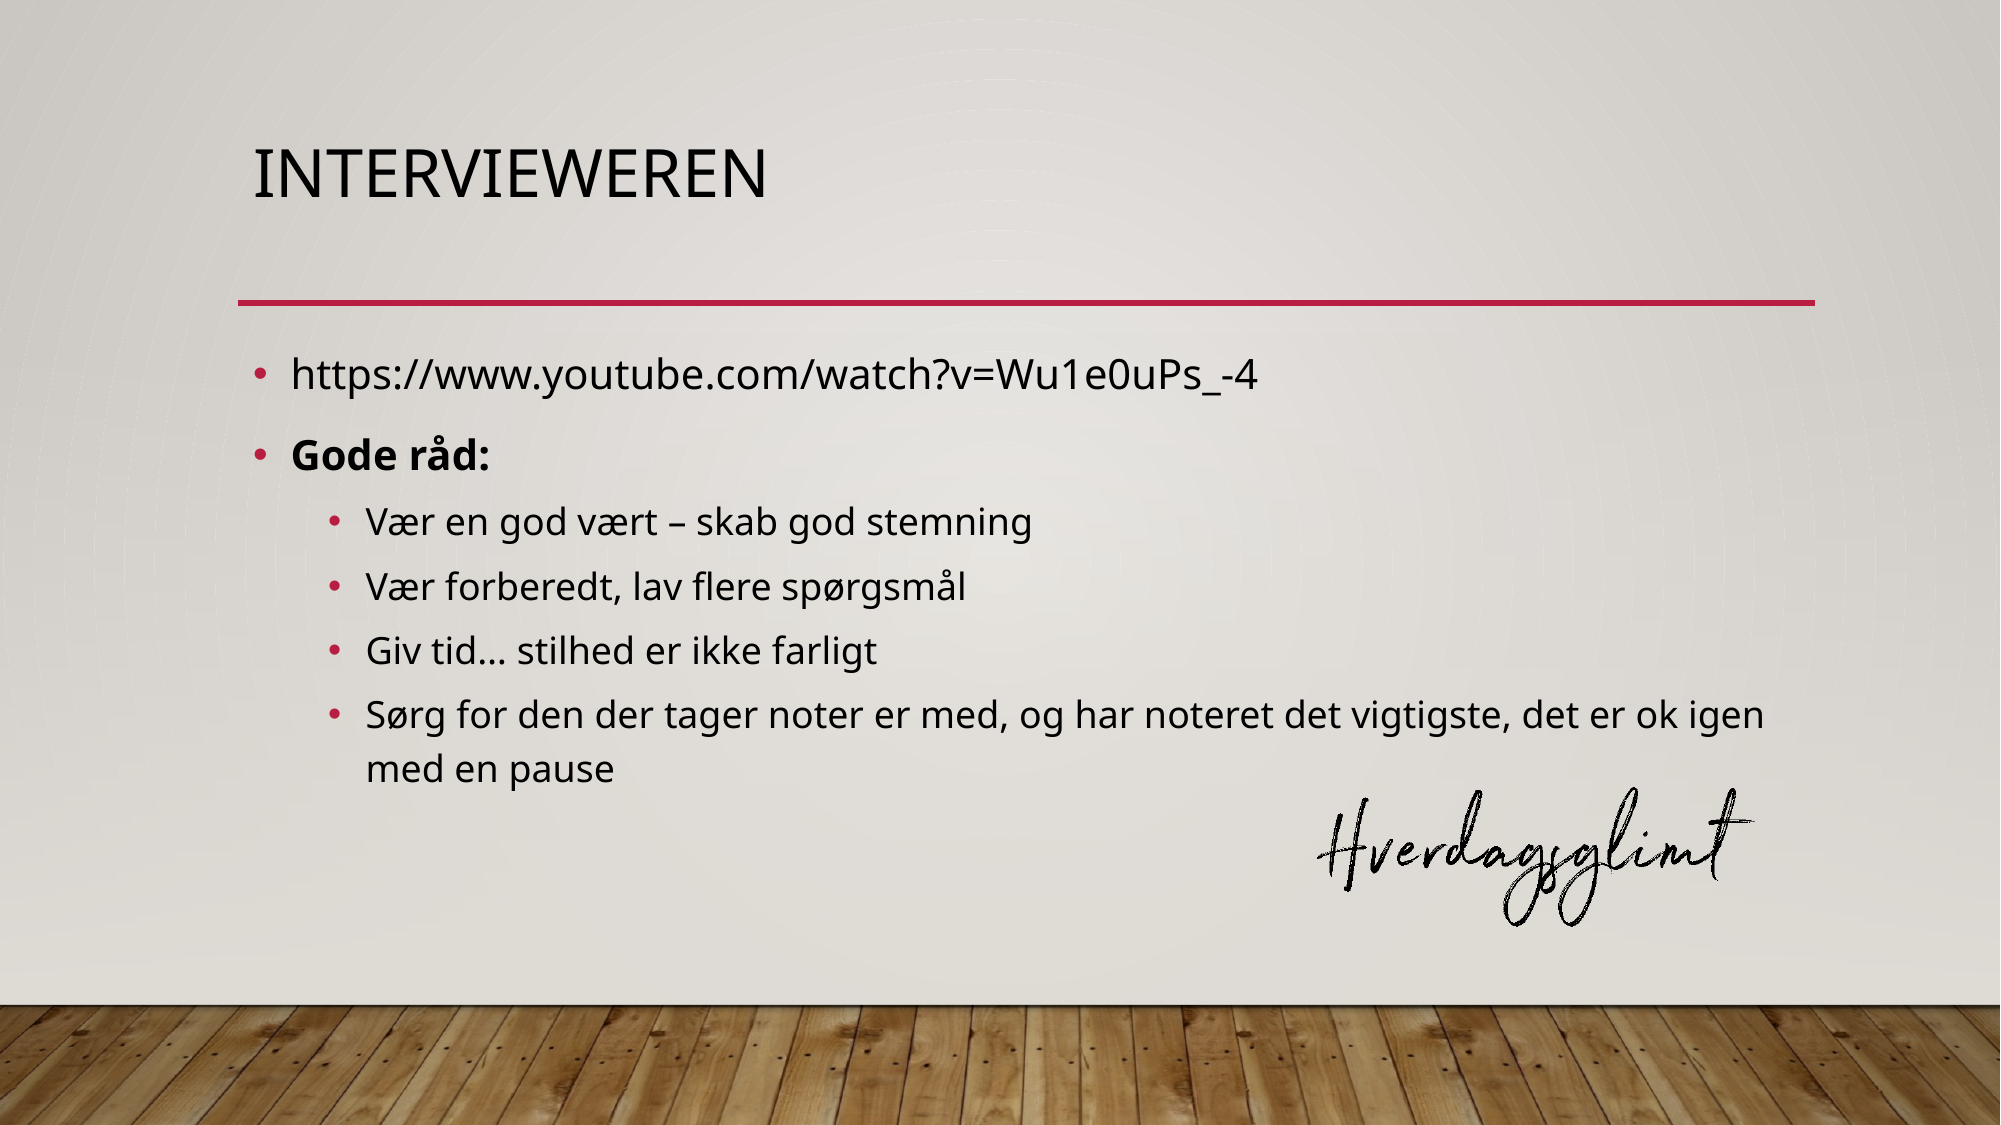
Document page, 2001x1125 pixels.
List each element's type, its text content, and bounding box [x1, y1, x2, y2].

picture [1226, 780, 1847, 935]
list https://www.youtube.com/watch?v=Wu1e0uPs_-4 Gode råd: Vær en god vært – skab god stemning Vær forberedt, lav flere spørgsmål Giv tid… stilhed er ikke farligt Sørg for den der tager noter er med, og har noteret det vigtigste, det er ok igen med en pause [238, 330, 1814, 897]
picture [0, 1005, 2000, 1125]
title Intervieweren [238, 131, 1814, 305]
